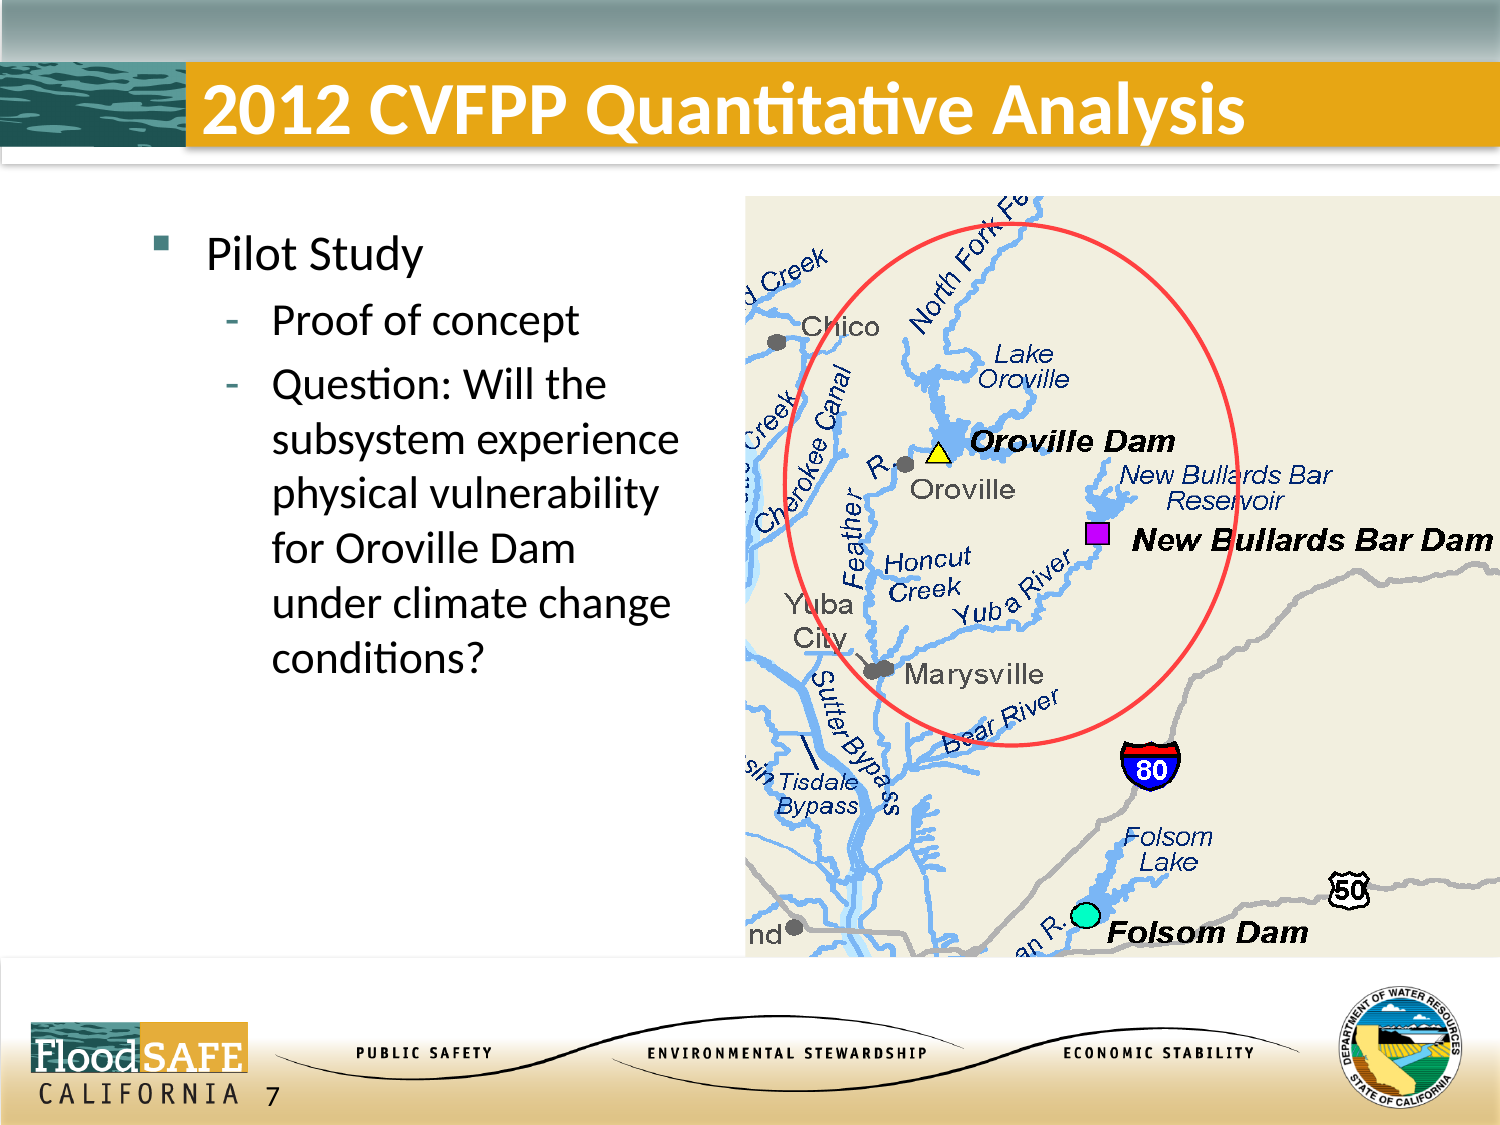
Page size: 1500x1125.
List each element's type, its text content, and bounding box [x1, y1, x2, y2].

title 2012 CVFPP Quantitative Analysis [185, 60, 1500, 149]
picture [0, 62, 185, 147]
list Pilot Study Proof of concept Question: Will the subsystem experience physical vulnerability for Oroville Dam under climate change conditions? [134, 212, 701, 938]
picture [24, 1015, 254, 1113]
picture [1337, 984, 1463, 1109]
picture [745, 196, 1500, 958]
picture [275, 1015, 1300, 1092]
